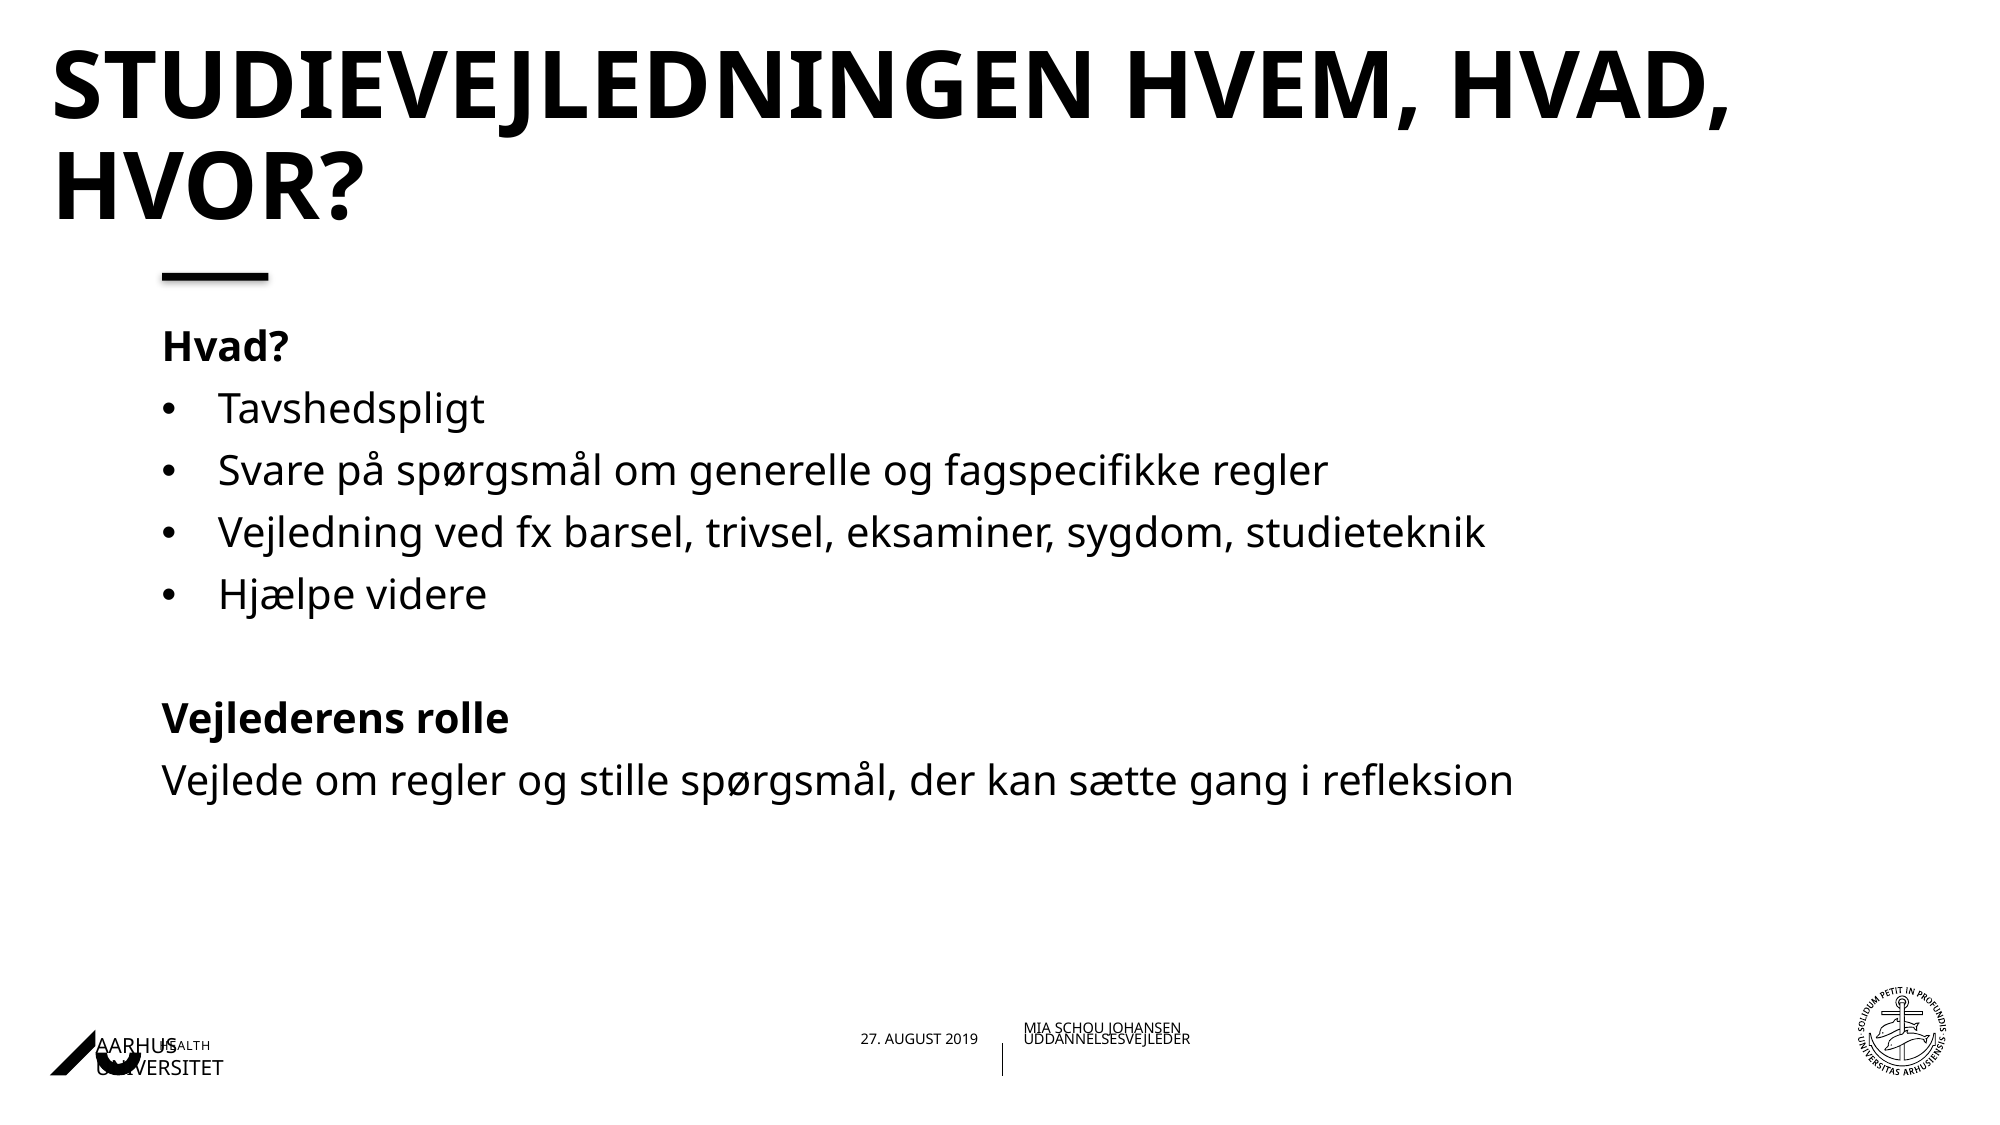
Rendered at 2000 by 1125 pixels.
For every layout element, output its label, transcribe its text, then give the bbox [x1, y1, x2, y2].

list Hvad? Tavshedspligt Svare på spørgsmål om generelle og fagspecifikke regler Vejledning ved fx barsel, trivsel, eksaminer, sygdom, studieteknik Hjælpe videre Vejlederens rolle Vejlede om regler og stille spørgsmål, der kan sætte gang i refleksion [161, 321, 1839, 968]
title Studievejledningen hvem, hvad, hvor? [51, 24, 1948, 240]
